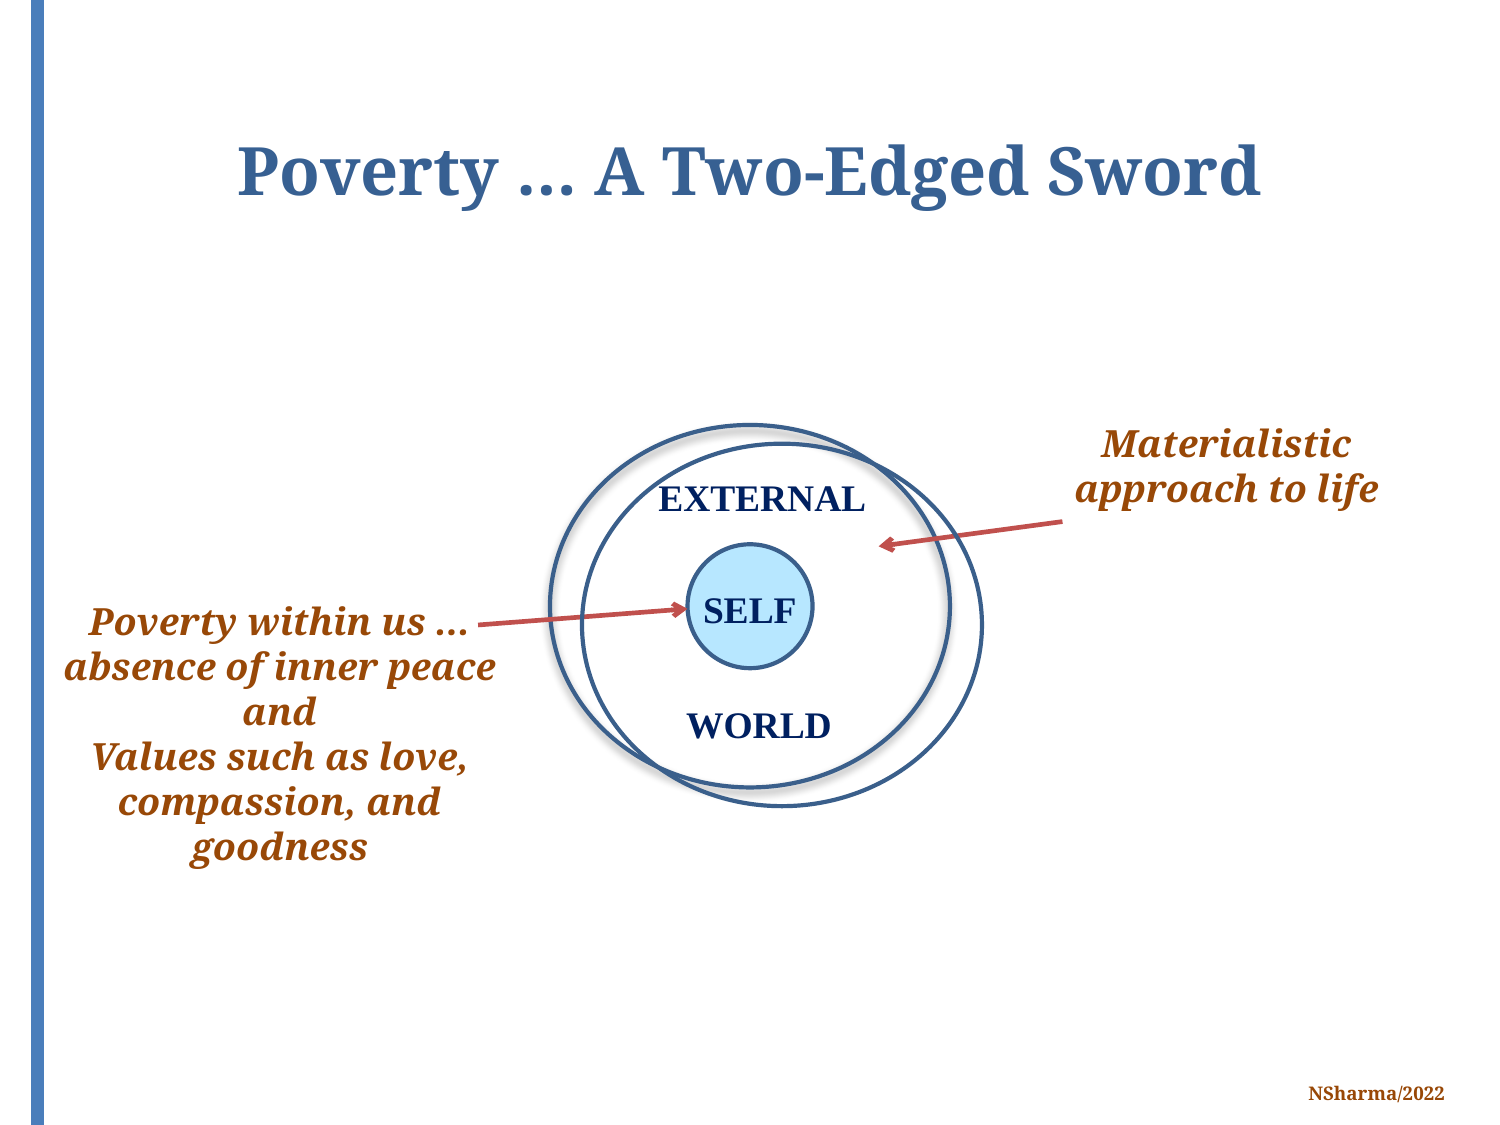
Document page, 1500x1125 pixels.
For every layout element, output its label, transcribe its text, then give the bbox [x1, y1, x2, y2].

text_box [477, 608, 688, 626]
text_box external [643, 466, 679, 490]
text_box [580, 441, 985, 809]
text_box [547, 422, 872, 607]
text_box NSharma/2022 [1293, 1073, 1460, 1112]
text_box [878, 521, 1063, 547]
text_box Poverty within us ... absence of inner peace and Values such as love, compassion, and goodness [46, 590, 513, 876]
text_box [550, 634, 655, 769]
text_box Materialistic approach to life [997, 412, 1456, 518]
title Poverty … A Two-Edged Sword [75, 75, 1425, 263]
